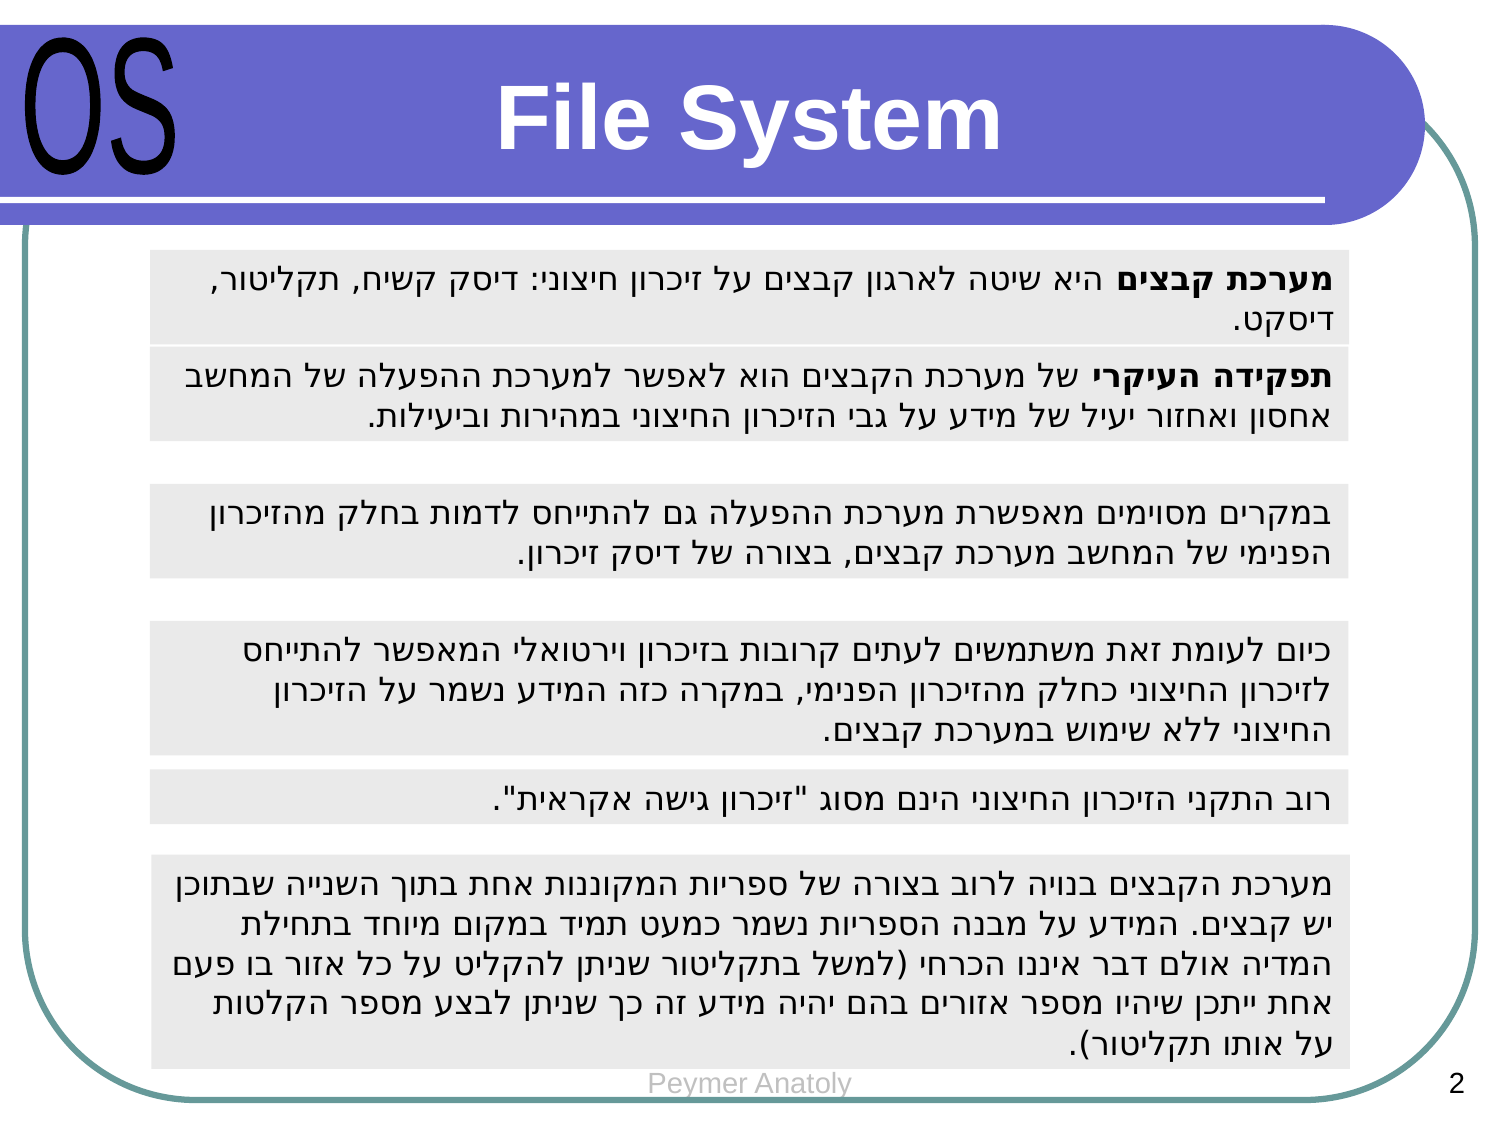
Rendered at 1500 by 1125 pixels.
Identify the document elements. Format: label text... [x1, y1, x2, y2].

text_box רוב התקני הזיכרון החיצוני הינם מסוג "זיכרון גישה אקראית". [149, 769, 1349, 825]
text_box [1224, 24, 1426, 225]
text_box במקרים מסוימים מאפשרת מערכת ההפעלה גם להתייחס לדמות בחלק מהזיכרון הפנימי של המחשב מערכת קבצים, בצורה של דיסק זיכרון. [149, 483, 1349, 579]
text_box תפקידה העיקרי של מערכת הקבצים הוא לאפשר למערכת ההפעלה של המחשב אחסון ואחזור יעיל של מידע על גבי הזיכרון החיצוני במהירות וביעילות. [149, 346, 1349, 442]
text_box [0, 24, 1321, 225]
text_box מערכת הקבצים בנויה לרוב בצורה של ספריות המקוננות אחת בתוך השנייה שבתוכן יש קבצים. המידע על מבנה הספריות נשמר כמעט תמיד במקום מיוחד בתחילת המדיה אולם דבר איננו הכרחי (למשל בתקליטור שניתן להקליט על כל אזור בו פעם אחת ייתכן שיהיו מספר אזורים בהם יהיה מידע זה כך שניתן לבצע מספר הקלטות על אותו תקליטור). [151, 854, 1350, 1069]
text_box [24, 125, 1475, 1101]
text_box File System [409, 37, 1091, 188]
slide_number 2 [1379, 1056, 1481, 1108]
text_box מערכת קבצים היא שיטה לארגון קבצים על זיכרון חיצוני: דיסק קשיח, תקליטור, דיסקט. [150, 249, 1350, 345]
text_box כיום לעומת זאת משתמשים לעתים קרובות בזיכרון וירטואלי המאפשר להתייחס לזיכרון החיצוני כחלק מהזיכרון הפנימי, במקרה כזה המידע נשמר על הזיכרון החיצוני ללא שימוש במערכת קבצים. [149, 620, 1349, 756]
